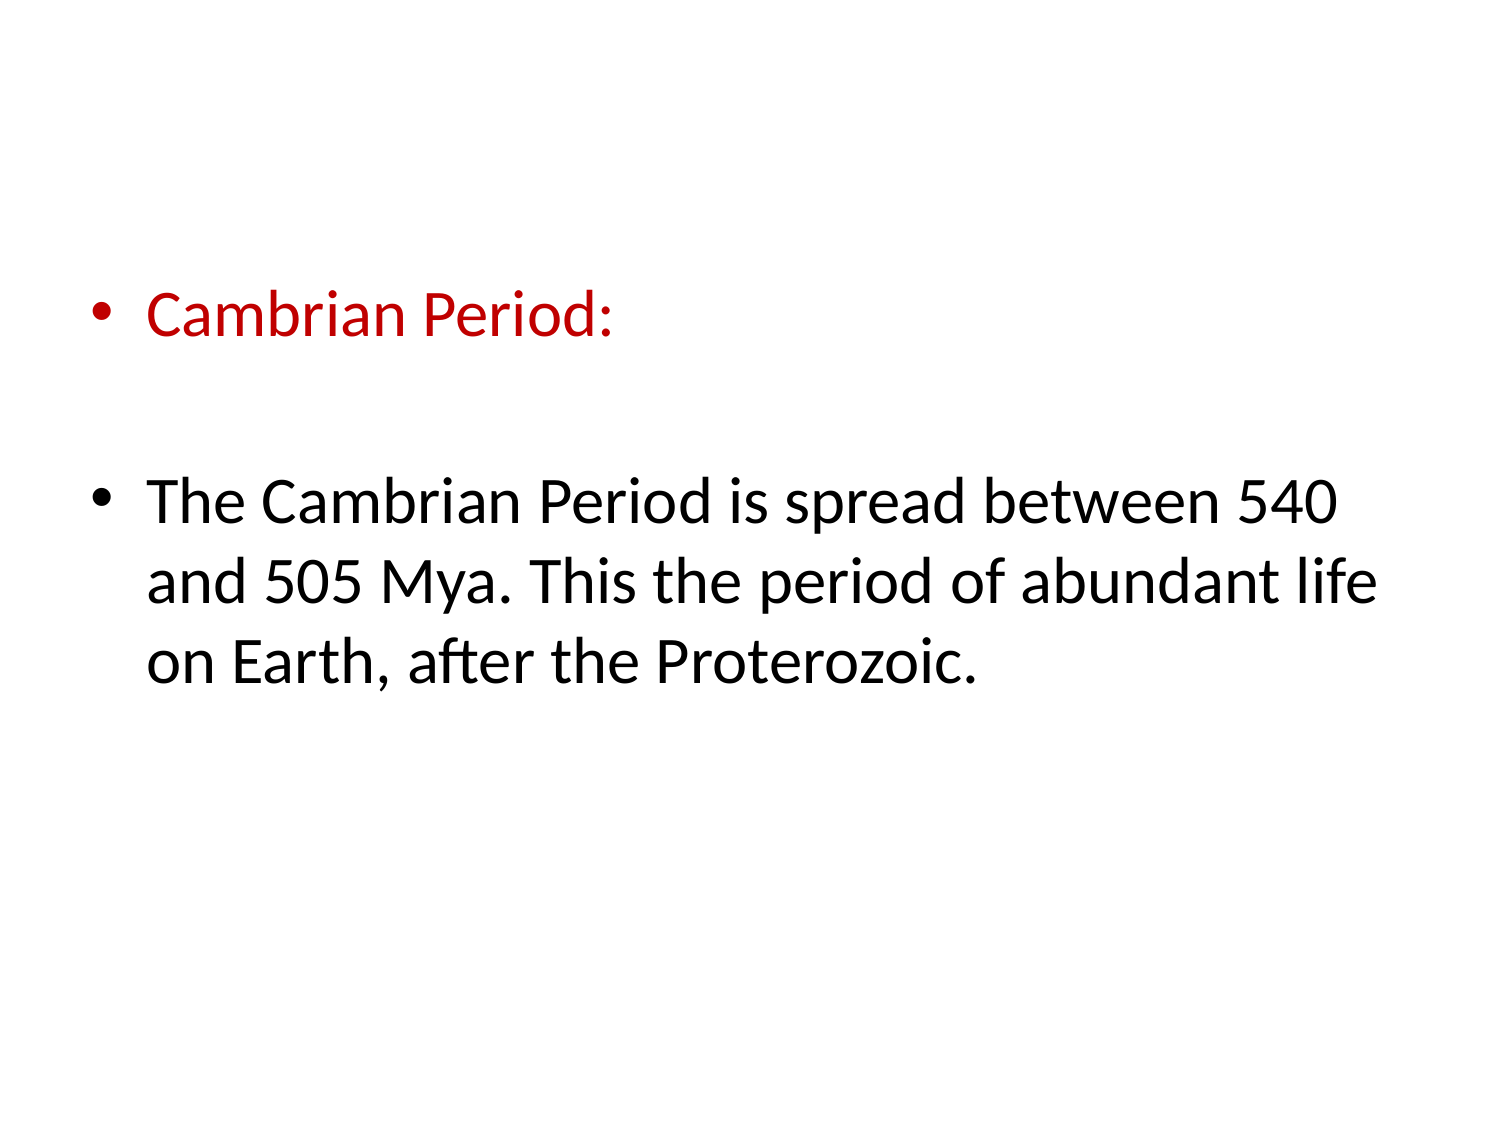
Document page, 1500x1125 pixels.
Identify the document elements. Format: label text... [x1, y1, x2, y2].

list Cambrian Period: The Cambrian Period is spread between 540 and 505 Mya. This the period of abundant life on Earth, after the Proterozoic. [75, 262, 1425, 1005]
